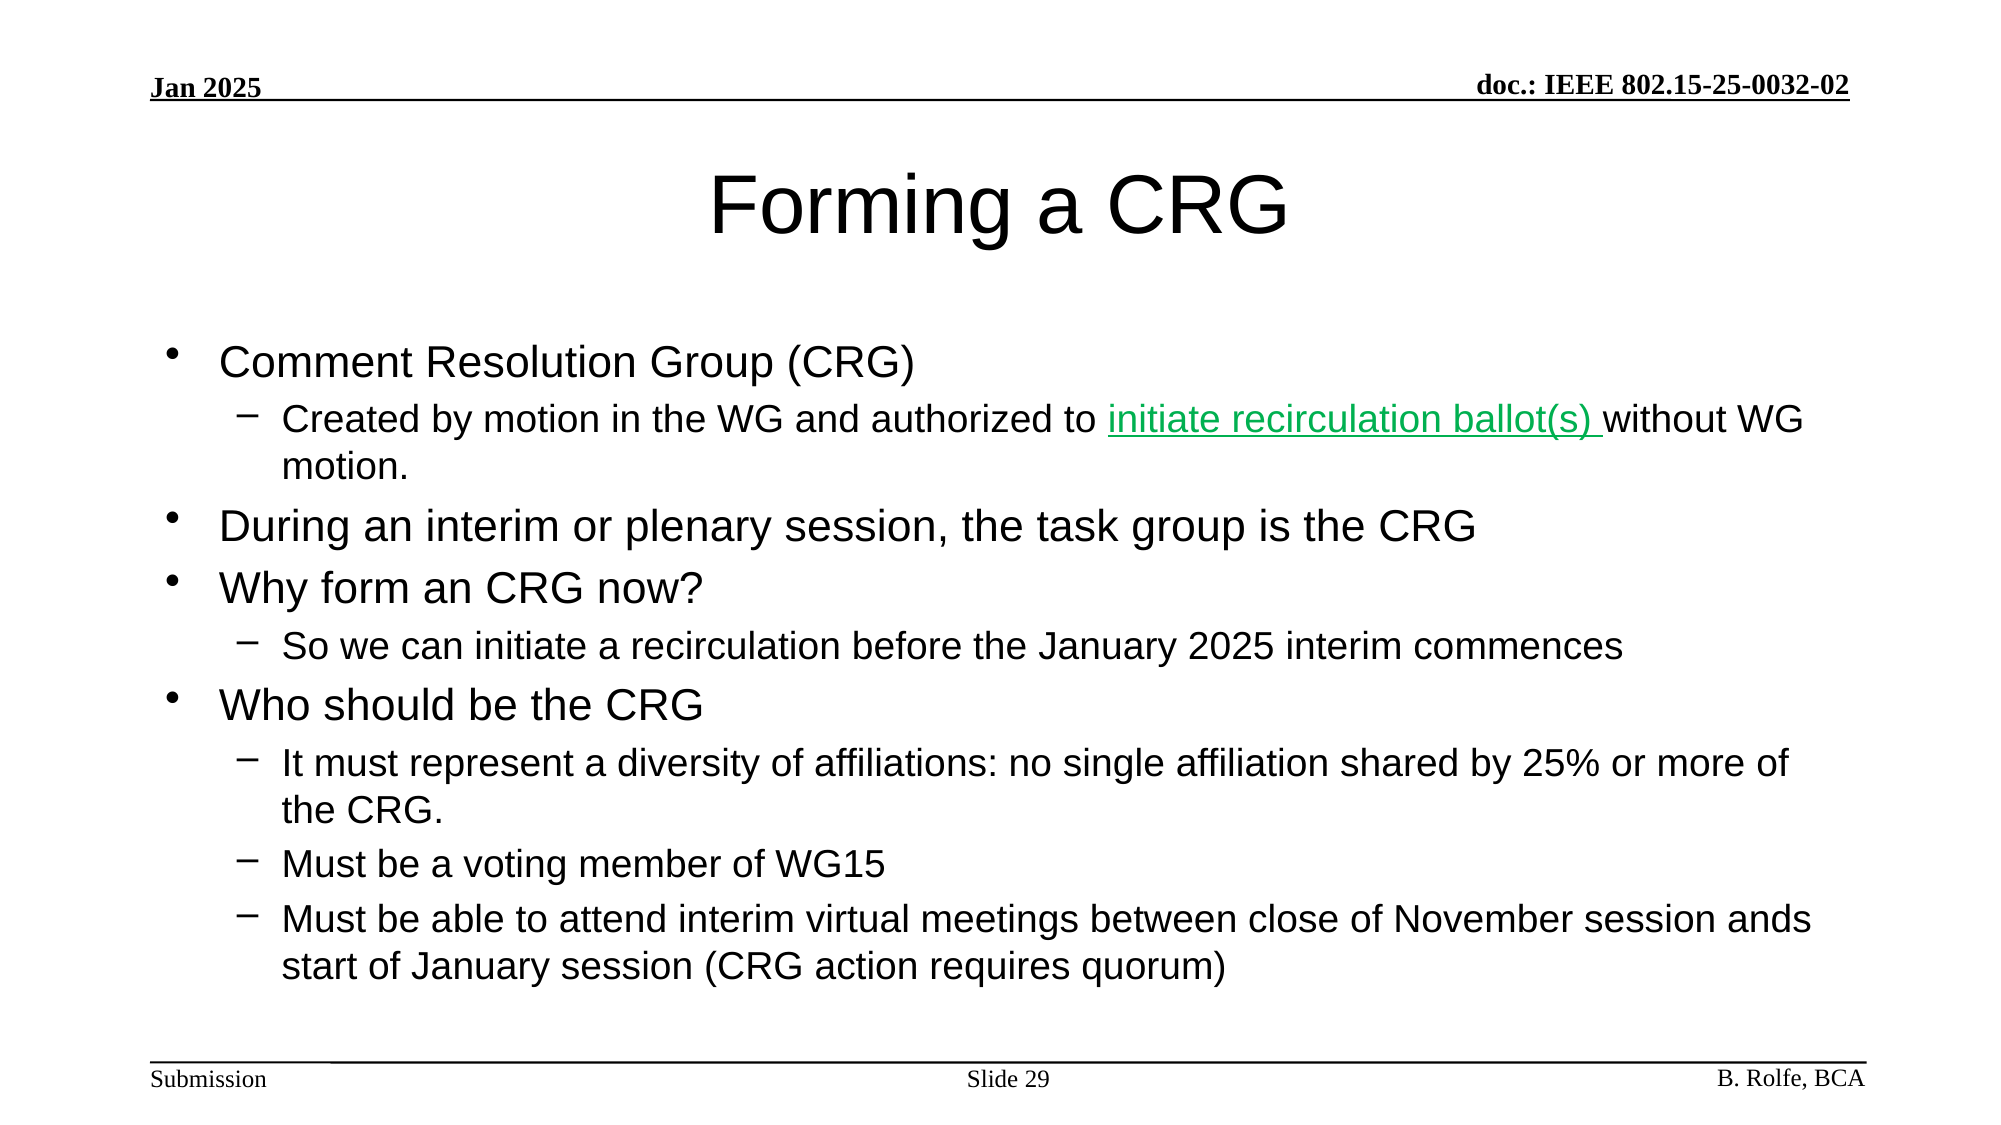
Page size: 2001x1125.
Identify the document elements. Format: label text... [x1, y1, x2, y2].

title Forming a CRG [150, 112, 1850, 288]
list Comment Resolution Group (CRG) Created by motion in the WG and authorized to initiate recirculation ballot(s) without WG motion. During an interim or plenary session, the task group is the CRG Why form an CRG now? So we can initiate a recirculation before the January 2025 interim commences Who should be the CRG It must represent a diversity of affiliations: no single affiliation shared by 25% or more of the CRG. Must be a voting member of WG15 Must be able to attend interim virtual meetings between close of November session ands start of January session (CRG action requires quorum) [150, 324, 1850, 1000]
slide_number Slide 29 [964, 1062, 1053, 1093]
